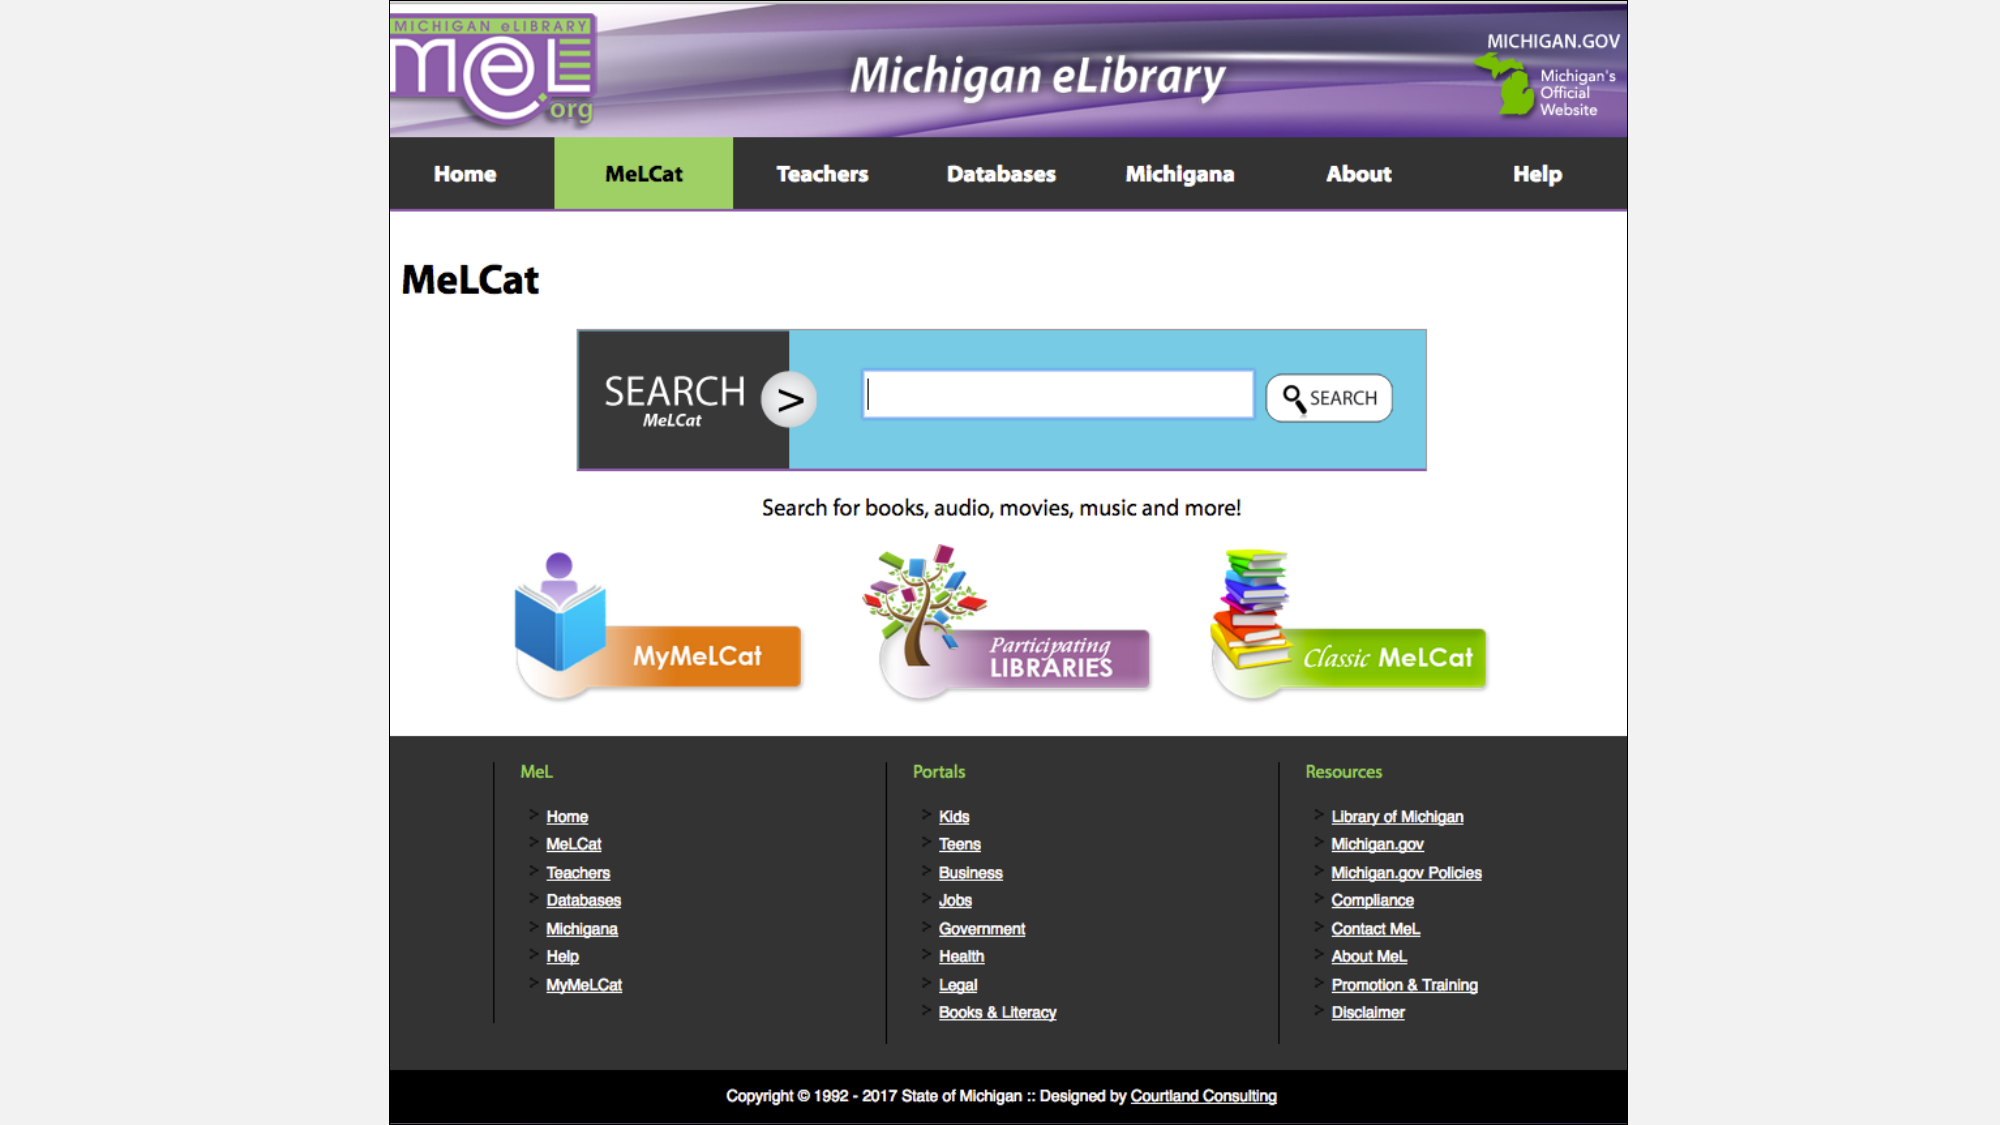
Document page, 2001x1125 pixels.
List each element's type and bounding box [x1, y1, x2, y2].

picture [389, 0, 1628, 1125]
